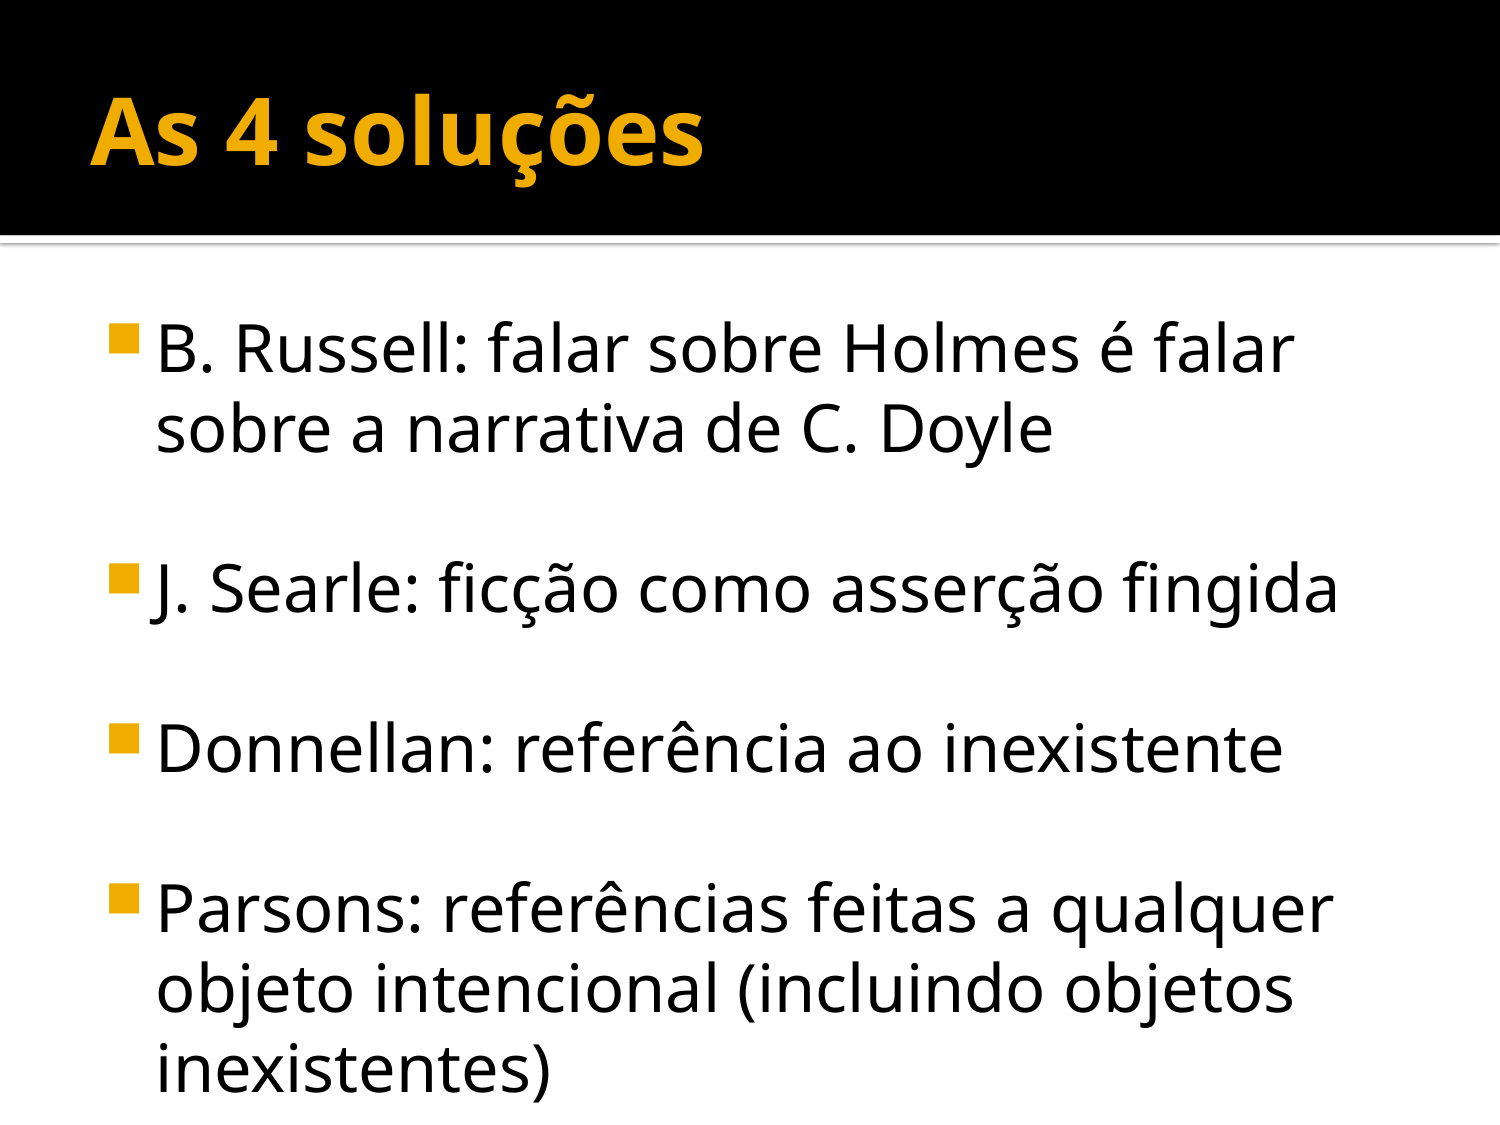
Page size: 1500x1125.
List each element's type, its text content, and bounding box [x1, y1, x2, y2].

title As 4 soluções [75, 25, 1425, 231]
list B. Russell: falar sobre Holmes é falar sobre a narrativa de C. Doyle J. Searle: ficção como asserção fingida Donnellan: referência ao inexistente Parsons: referências feitas a qualquer objeto intencional (incluindo objetos inexistentes) [74, 290, 1426, 1051]
